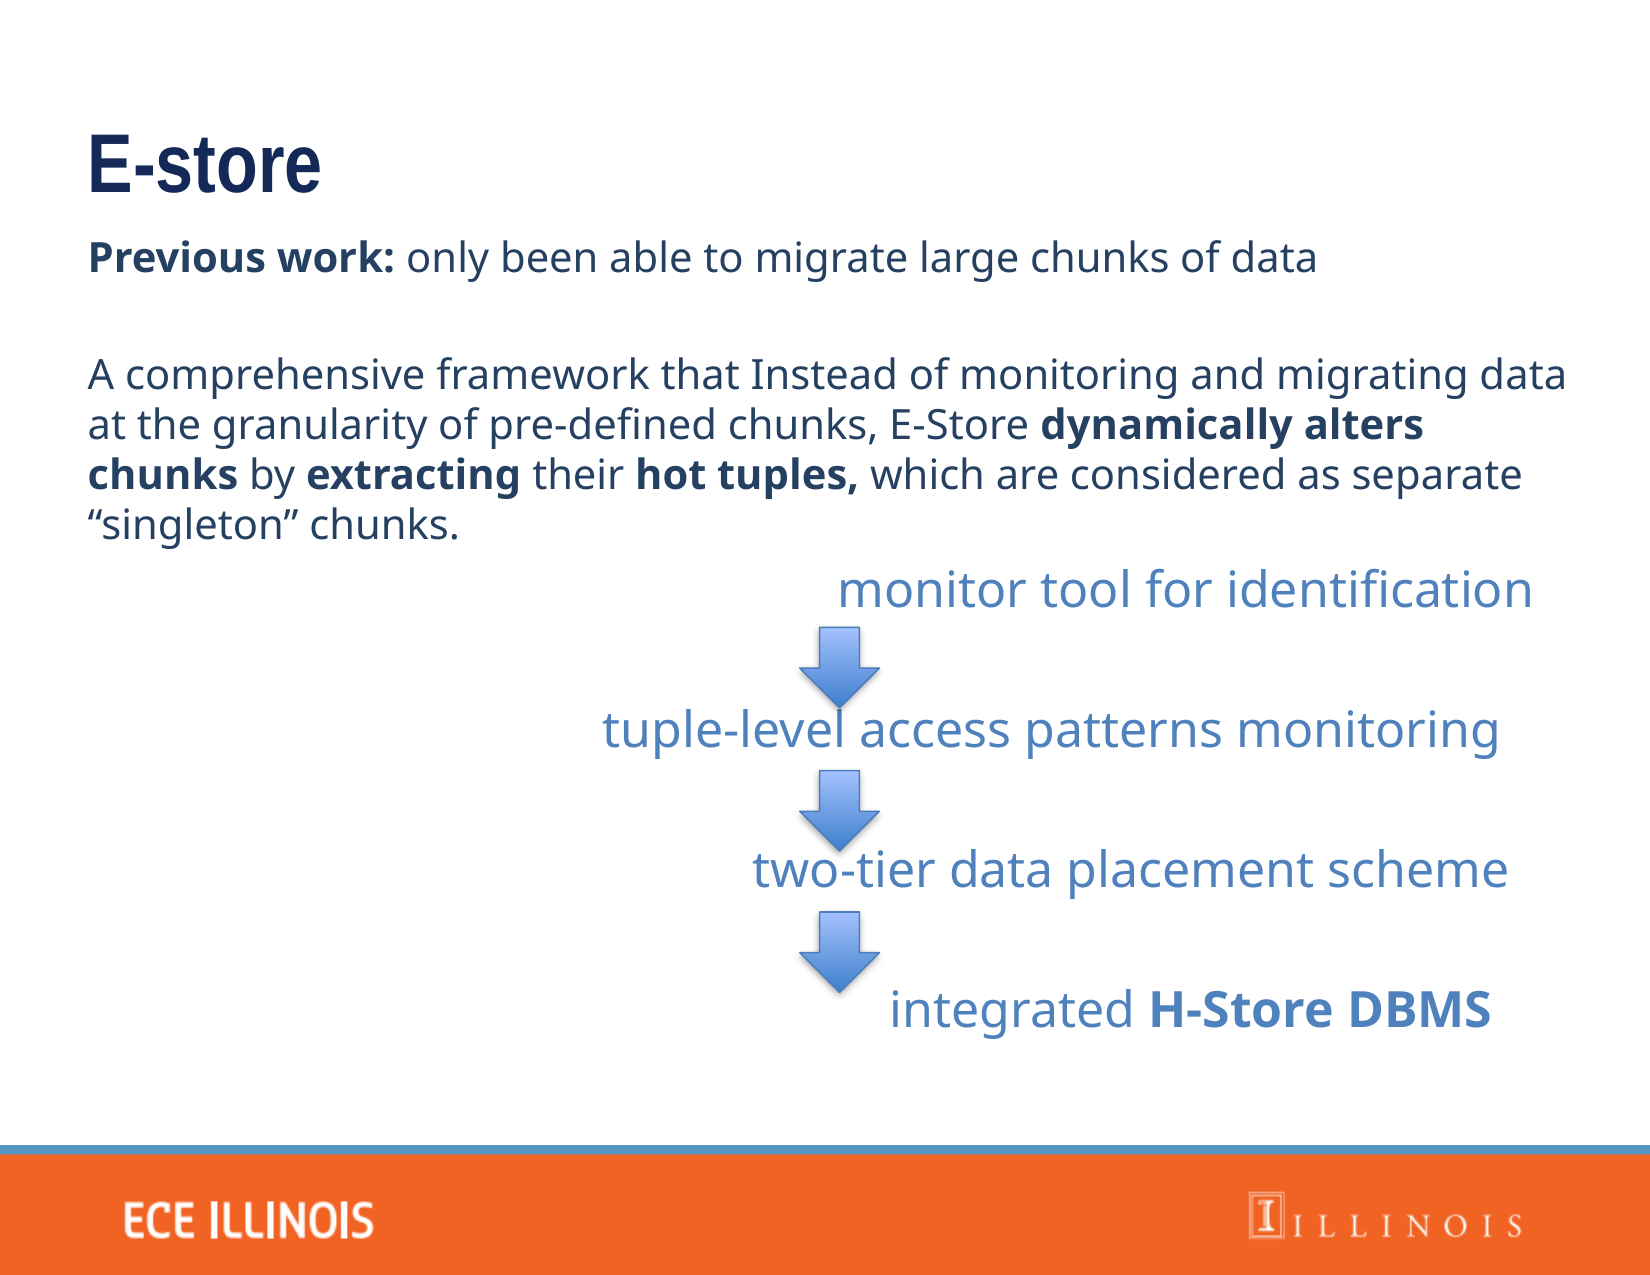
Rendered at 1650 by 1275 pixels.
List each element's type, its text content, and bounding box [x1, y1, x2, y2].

text_box [799, 911, 880, 993]
text_box [799, 626, 880, 709]
text_box [799, 769, 880, 852]
list Previous work: only been able to migrate large chunks of data A comprehensive framework that Instead of monitoring and migrating data at the granularity of pre-defined chunks, E-Store dynamically alters chunks by extracting their hot tuples, which are considered as separate “singleton” chunks. monitor tool for identification tuple-level access patterns monitoring two-tier data placement scheme integrated H-Store DBMS [72, 223, 1590, 1083]
list E-store [72, 101, 840, 223]
